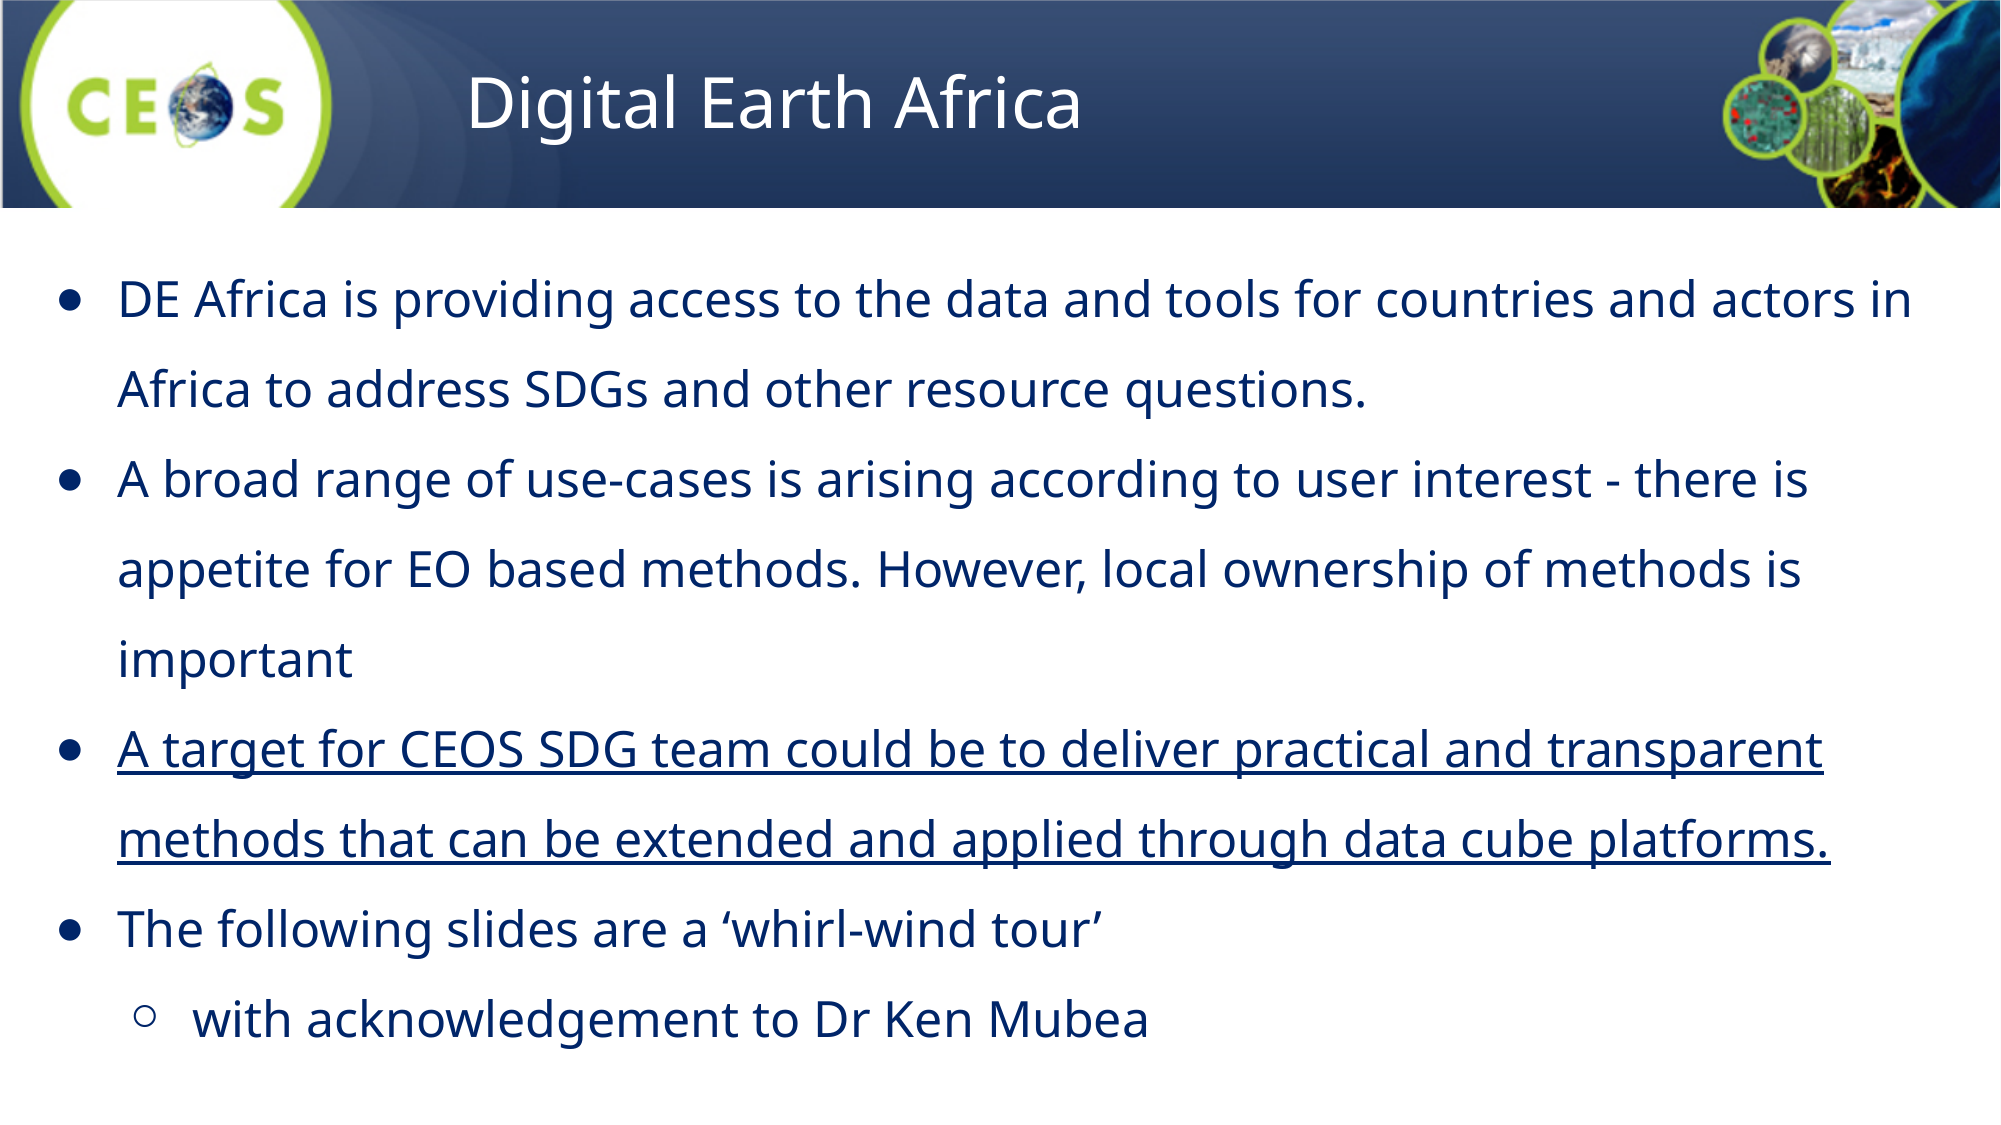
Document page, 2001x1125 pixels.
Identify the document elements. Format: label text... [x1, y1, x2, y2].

list DE Africa is providing access to the data and tools for countries and actors in Africa to address SDGs and other resource questions. A broad range of use-cases is arising according to user interest - there is appetite for EO based methods. However, local ownership of methods is important A target for CEOS SDG team could be to deliver practical and transparent methods that can be extended and applied through data cube platforms. The following slides are a ‘whirl-wind tour’ with acknowledgement to Dr Ken Mubea [27, 230, 1971, 1068]
list Digital Earth Africa [493, 50, 1534, 138]
text_box [0, 0, 493, 493]
picture [493, 0, 2001, 1125]
